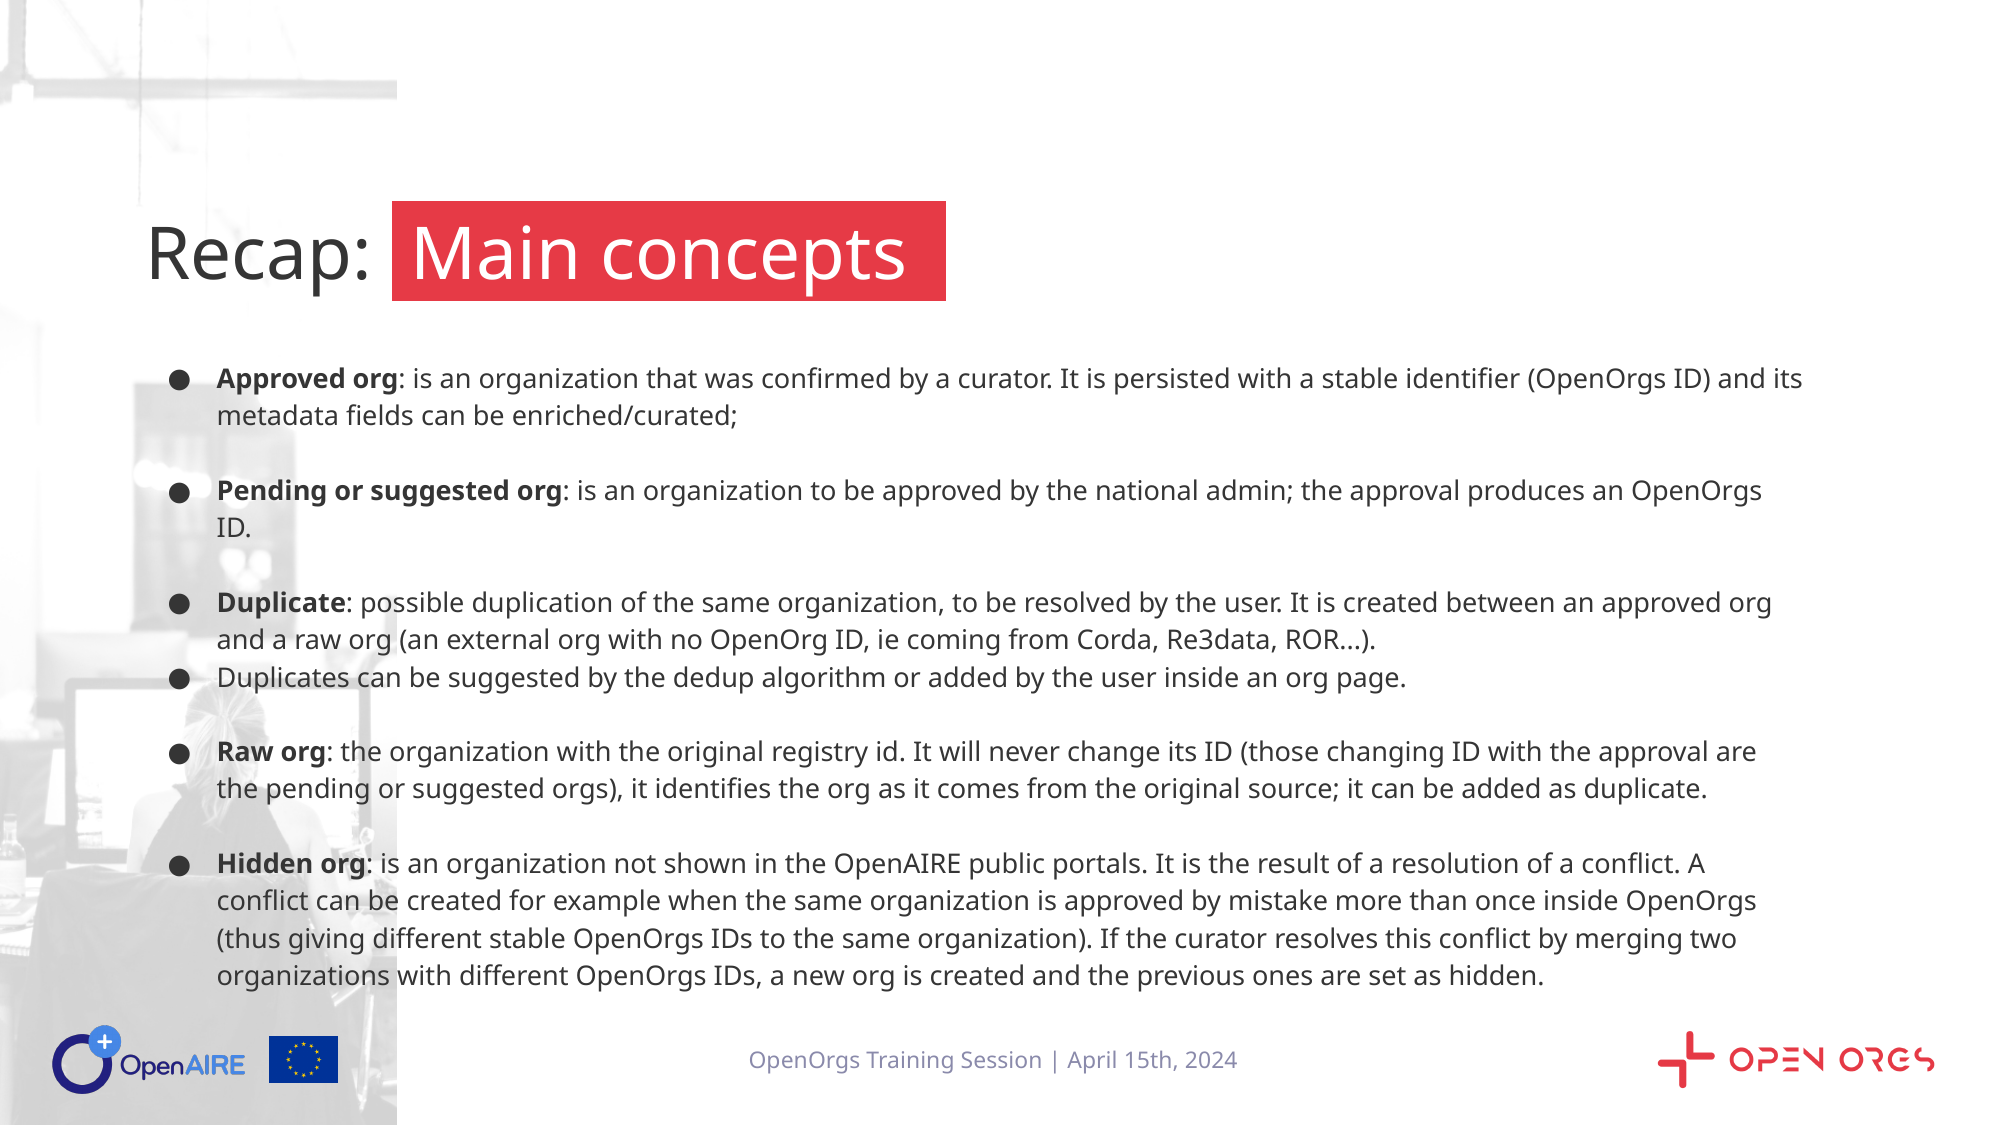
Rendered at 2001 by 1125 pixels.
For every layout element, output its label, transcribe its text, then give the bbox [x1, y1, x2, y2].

footer OpenOrgs Training Session | April 15th, 2024 [401, 725, 1638, 1125]
picture [0, 0, 397, 1125]
text_box Approved org: is an organization that was confirmed by a curator. It is persisted with a stable identifier (OpenOrgs ID) and its metadata fields can be enriched/curated; Pending or suggested org: is an organization to be approved by the national admin; the approval produces an OpenOrgs ID. Duplicate: possible duplication of the same organization, to be resolved by the user. It is created between an approved org and a raw org (an external org with no OpenOrg ID, ie coming from Corda, Re3data, ROR...). Duplicates can be suggested by the dedup algorithm or added by the user inside an org page. Raw org: the organization with the original registry id. It will never change its ID (those changing ID with the approval are the pending or suggested orgs), it identifies the org as it comes from the original source; it can be added as duplicate. Hidden org: is an organization not shown in the OpenAIRE public portals. It is the result of a resolution of a conflict. A conflict can be created for example when the same organization is approved by mistake more than once inside OpenOrgs (thus giving different stable OpenOrgs IDs to the same organization). If the curator resolves this conflict by merging two organizations with different OpenOrgs IDs, a new org is created and the previous ones are set as hidden. [401, 356, 1804, 698]
picture [1649, 1022, 1943, 1097]
text_box Recap: Main concepts. [401, 178, 1917, 313]
